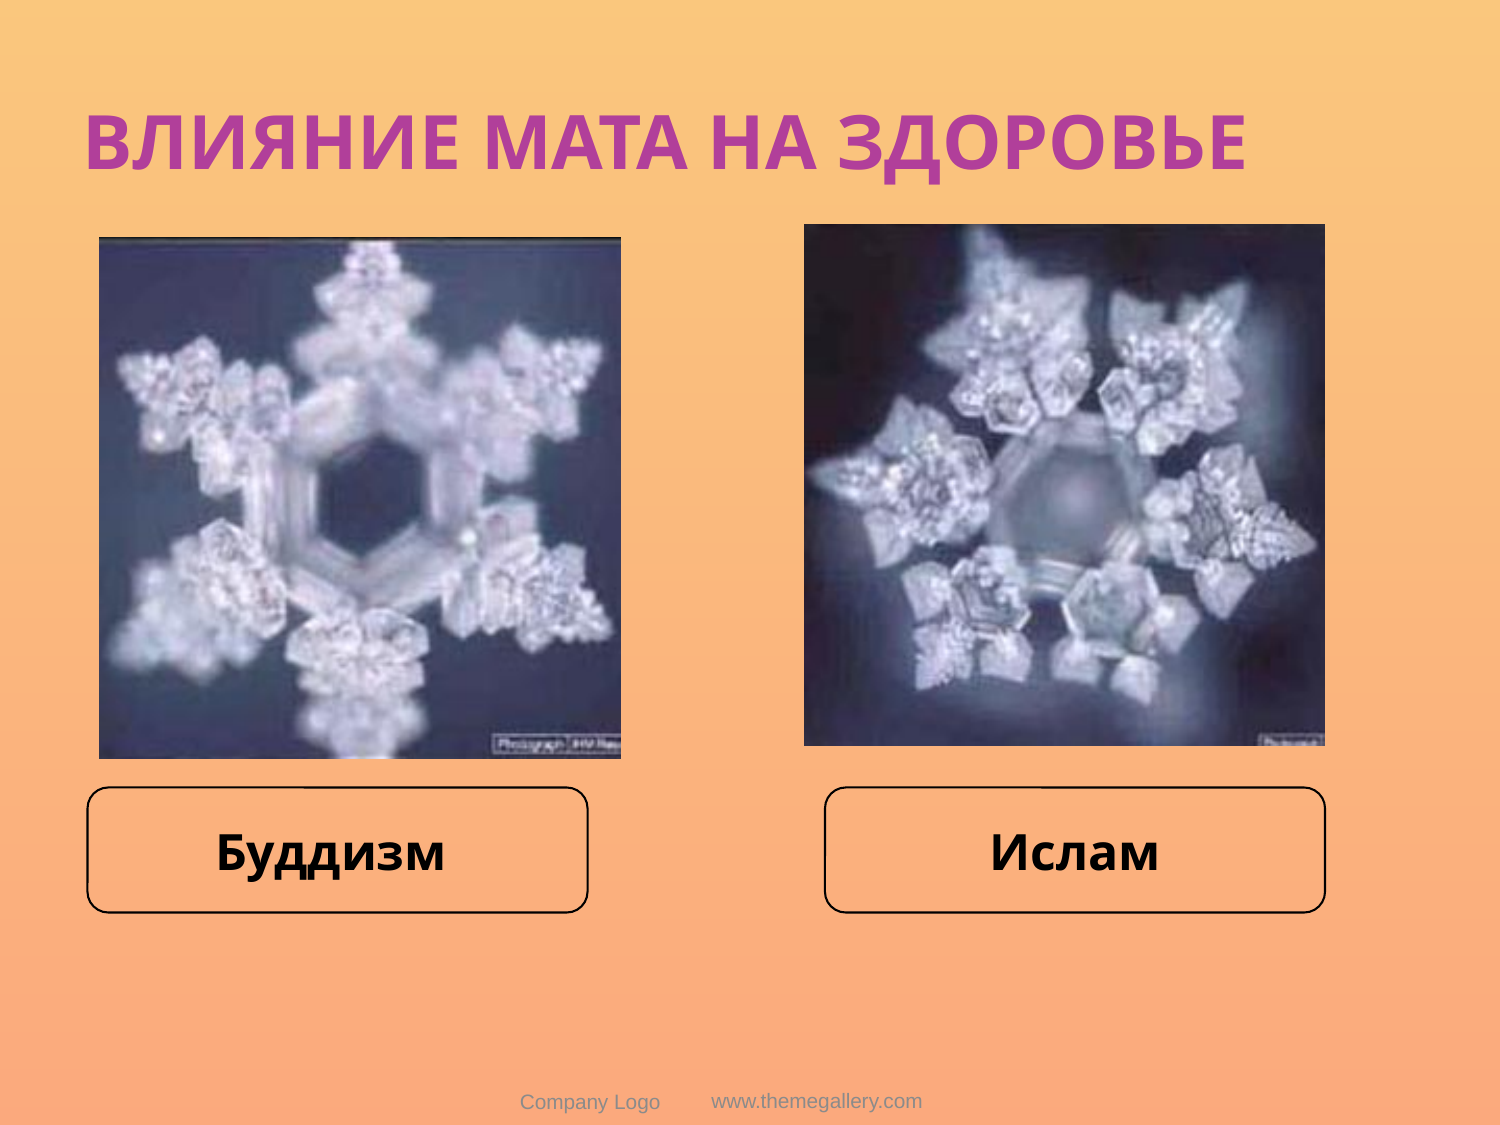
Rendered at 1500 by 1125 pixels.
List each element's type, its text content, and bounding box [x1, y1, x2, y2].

title Влияние мата на здоровье [75, 52, 1263, 185]
slide_number www.themegallery.com [696, 1075, 1025, 1113]
text_box Буддизм [87, 787, 588, 913]
footer Company Logo [75, 1075, 675, 1114]
picture [99, 237, 622, 759]
text_box Ислам [824, 787, 1326, 913]
picture [803, 224, 1326, 747]
